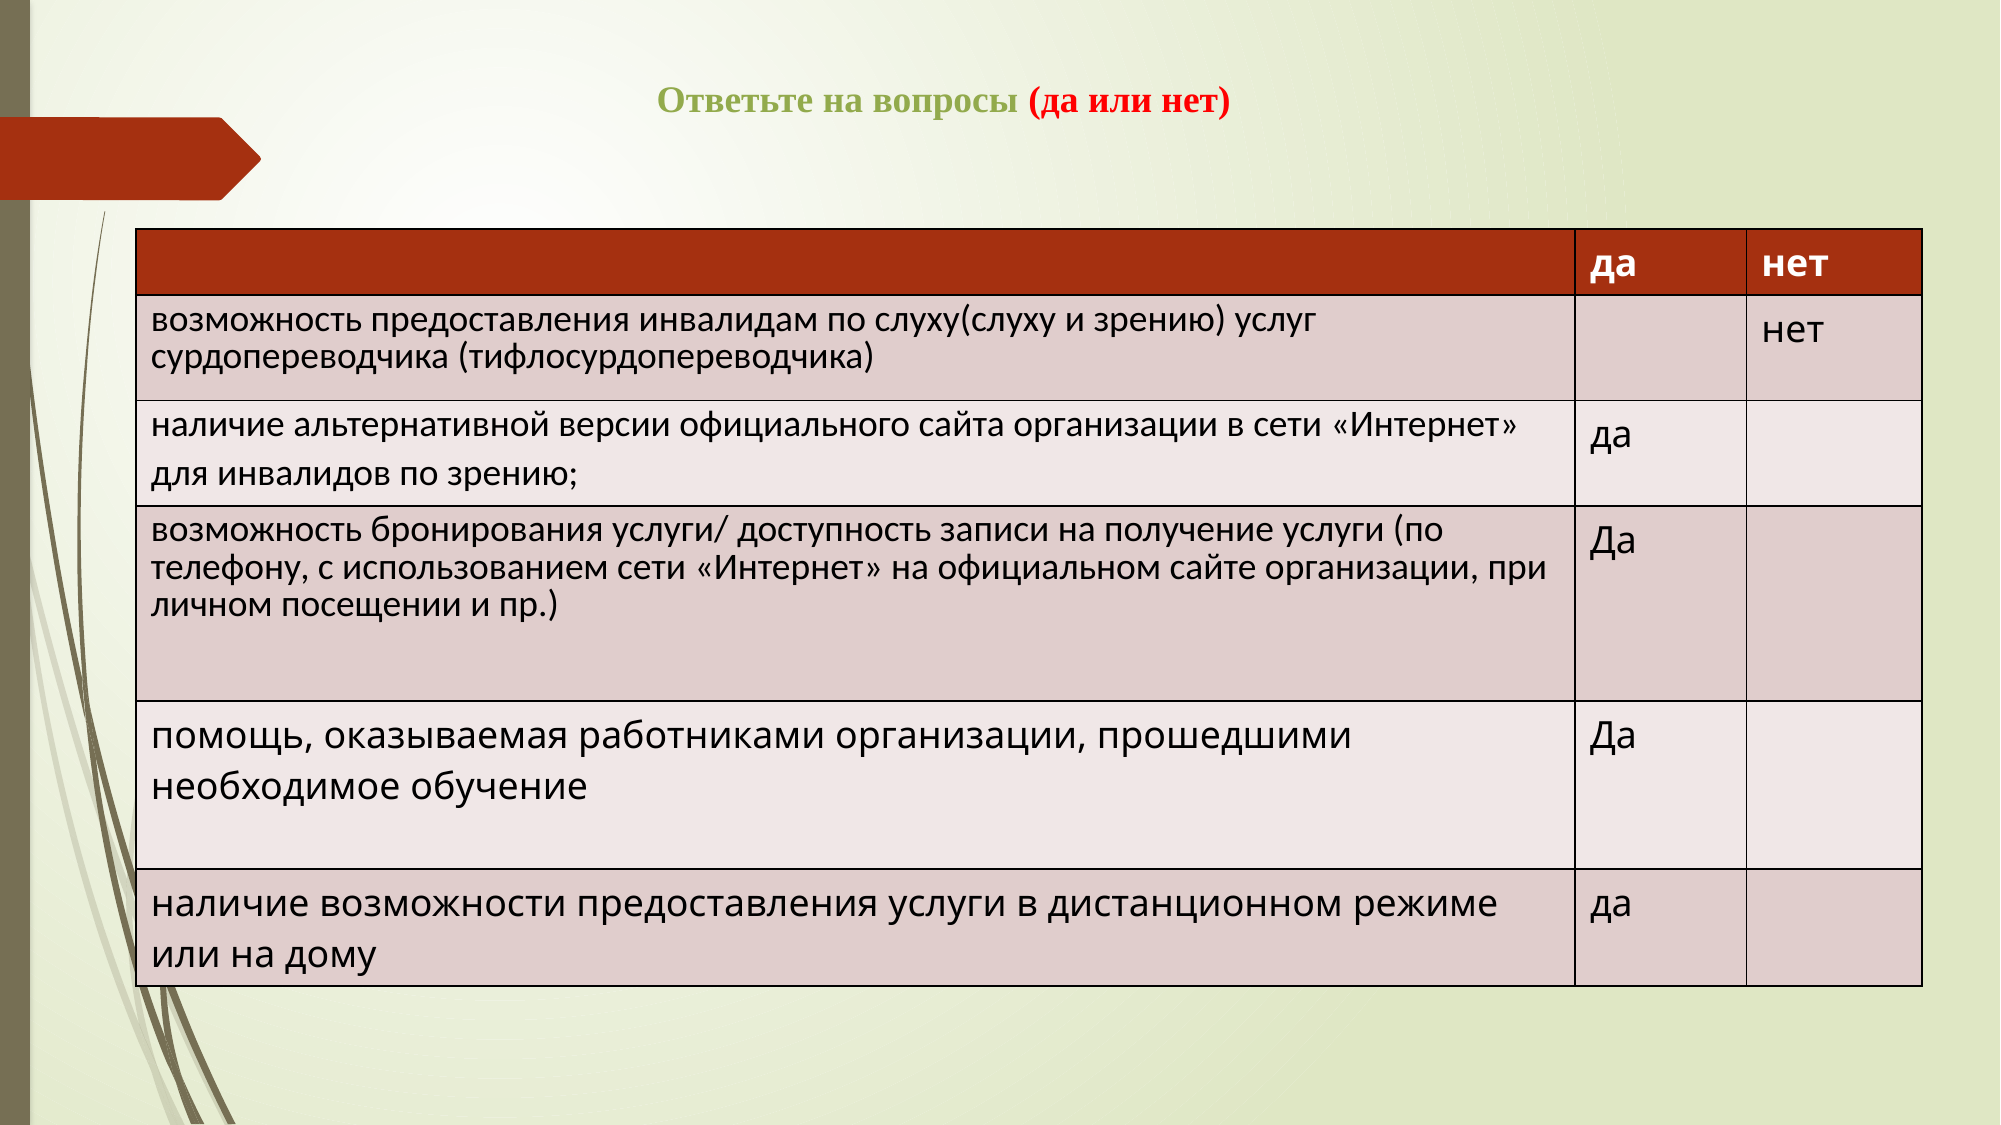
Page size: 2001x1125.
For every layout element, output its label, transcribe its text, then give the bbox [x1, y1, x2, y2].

table_header нет [1747, 230, 1921, 294]
table_cell да [1576, 401, 1746, 505]
table_cell [1747, 507, 1921, 700]
table_header [137, 230, 1574, 294]
text_box Ответьте на вопросы (да или нет) [634, 67, 1246, 127]
table_cell да [1576, 870, 1746, 985]
table_header да [1576, 230, 1746, 294]
table_cell Да [1576, 507, 1746, 700]
table_cell [1576, 296, 1746, 400]
table_cell помощь, оказываемая работниками организации, прошедшими необходимое обучение [137, 702, 1574, 868]
table_cell возможность бронирования услуги/ доступность записи на получение услуги (по телефону, с использованием сети «Интернет» на официальном сайте организации, при личном посещении и пр.) [137, 507, 1574, 700]
table_cell [1747, 702, 1921, 868]
table_cell нет [1747, 296, 1921, 400]
table_cell [1747, 401, 1921, 505]
table_cell наличие возможности предоставления услуги в дистанционном режиме или на дому [137, 870, 1574, 985]
table_cell Да [1576, 702, 1746, 868]
table_cell [1747, 870, 1921, 985]
table_cell возможность предоставления инвалидам по слуху(слуху и зрению) услуг сурдопереводчика (тифлосурдопереводчика) [137, 296, 1574, 400]
table_cell наличие альтернативной версии официального сайта организации в сети «Интернет» для инвалидов по зрению; [137, 401, 1574, 505]
